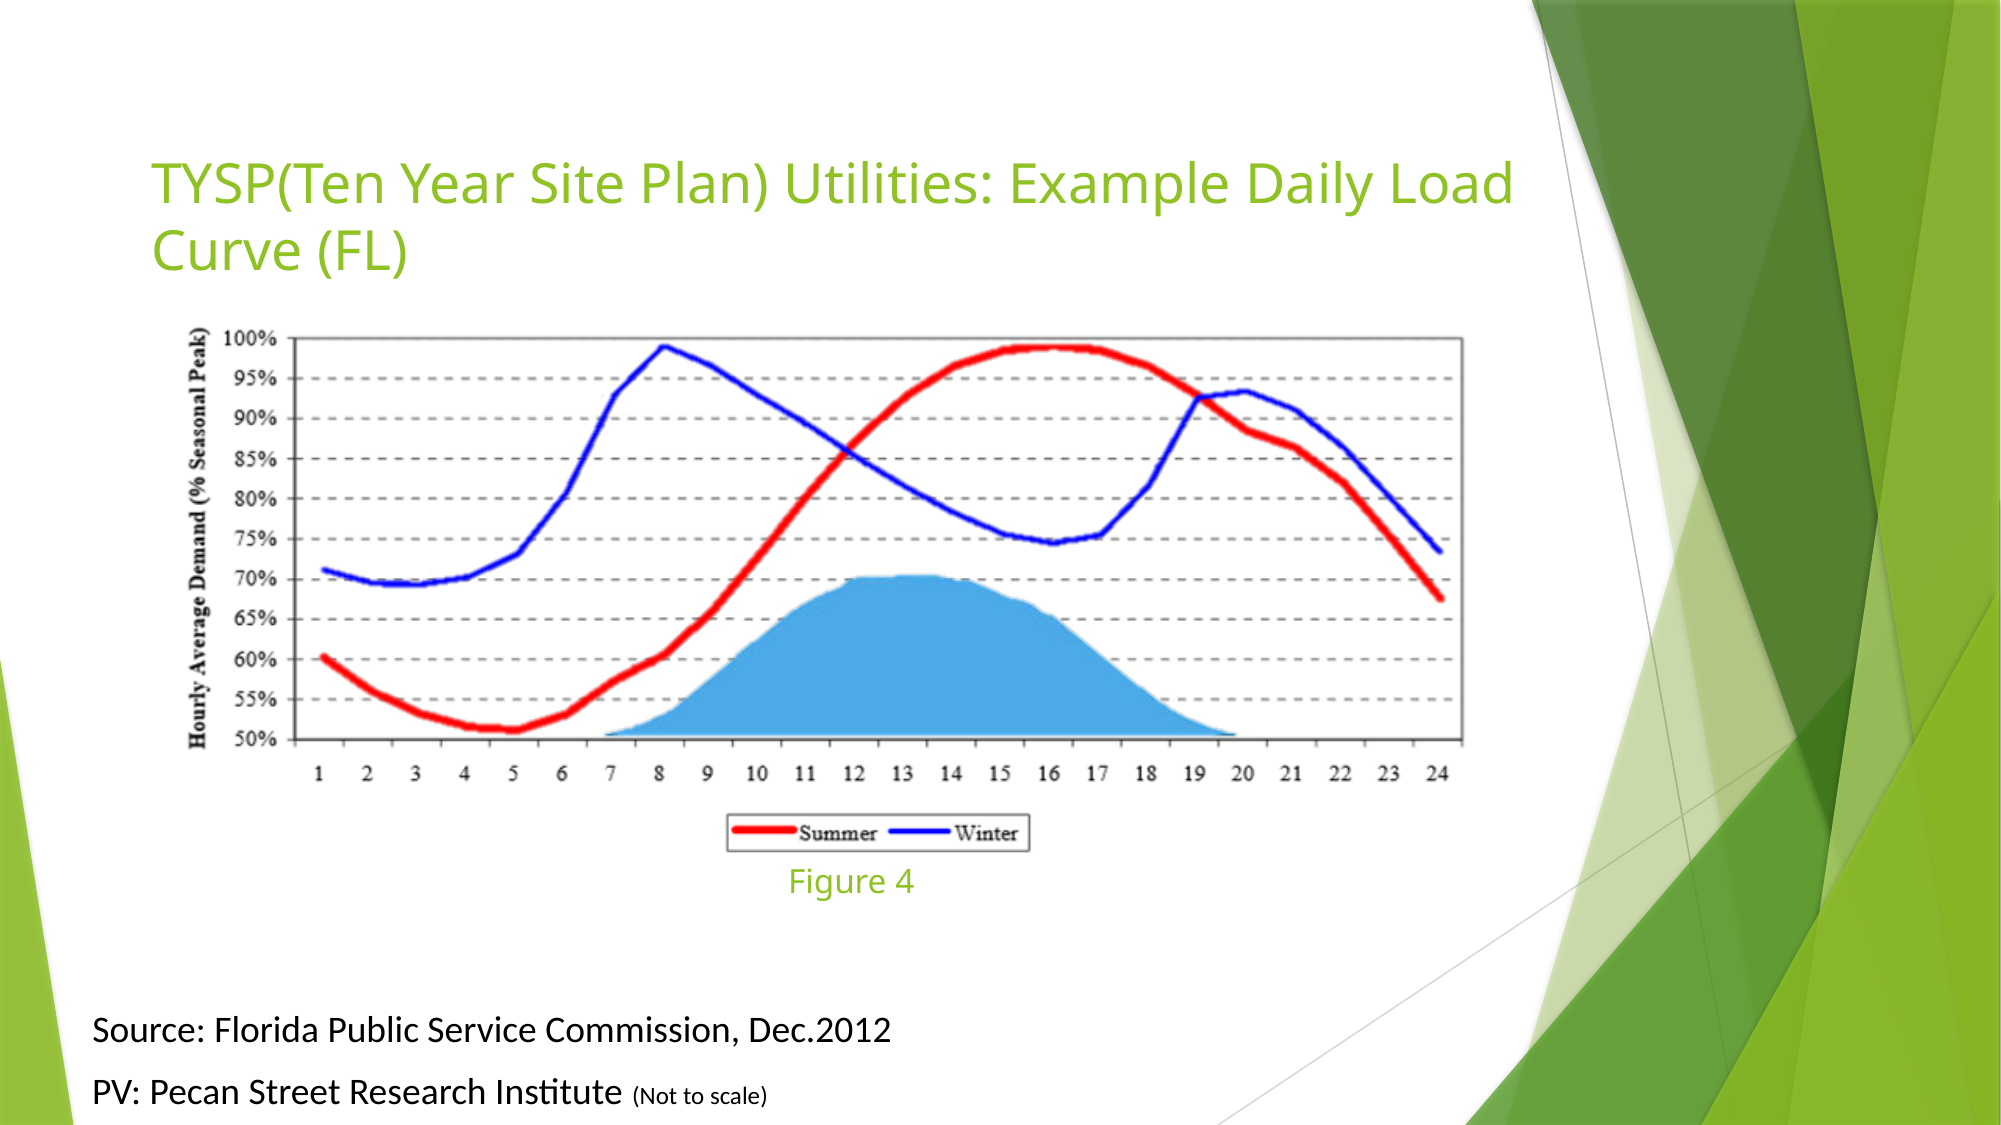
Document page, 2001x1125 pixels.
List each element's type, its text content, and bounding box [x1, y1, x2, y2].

picture [165, 300, 1517, 866]
text_box Figure 4 [22, 853, 1681, 908]
text_box Source: Florida Public Service Commission, Dec.2012 PV: Pecan Street Research Institute (Not to scale) [77, 997, 908, 1120]
text_box TYSP(Ten Year Site Plan) Utilities: Example Daily Load Curve (FL) [136, 140, 1547, 358]
